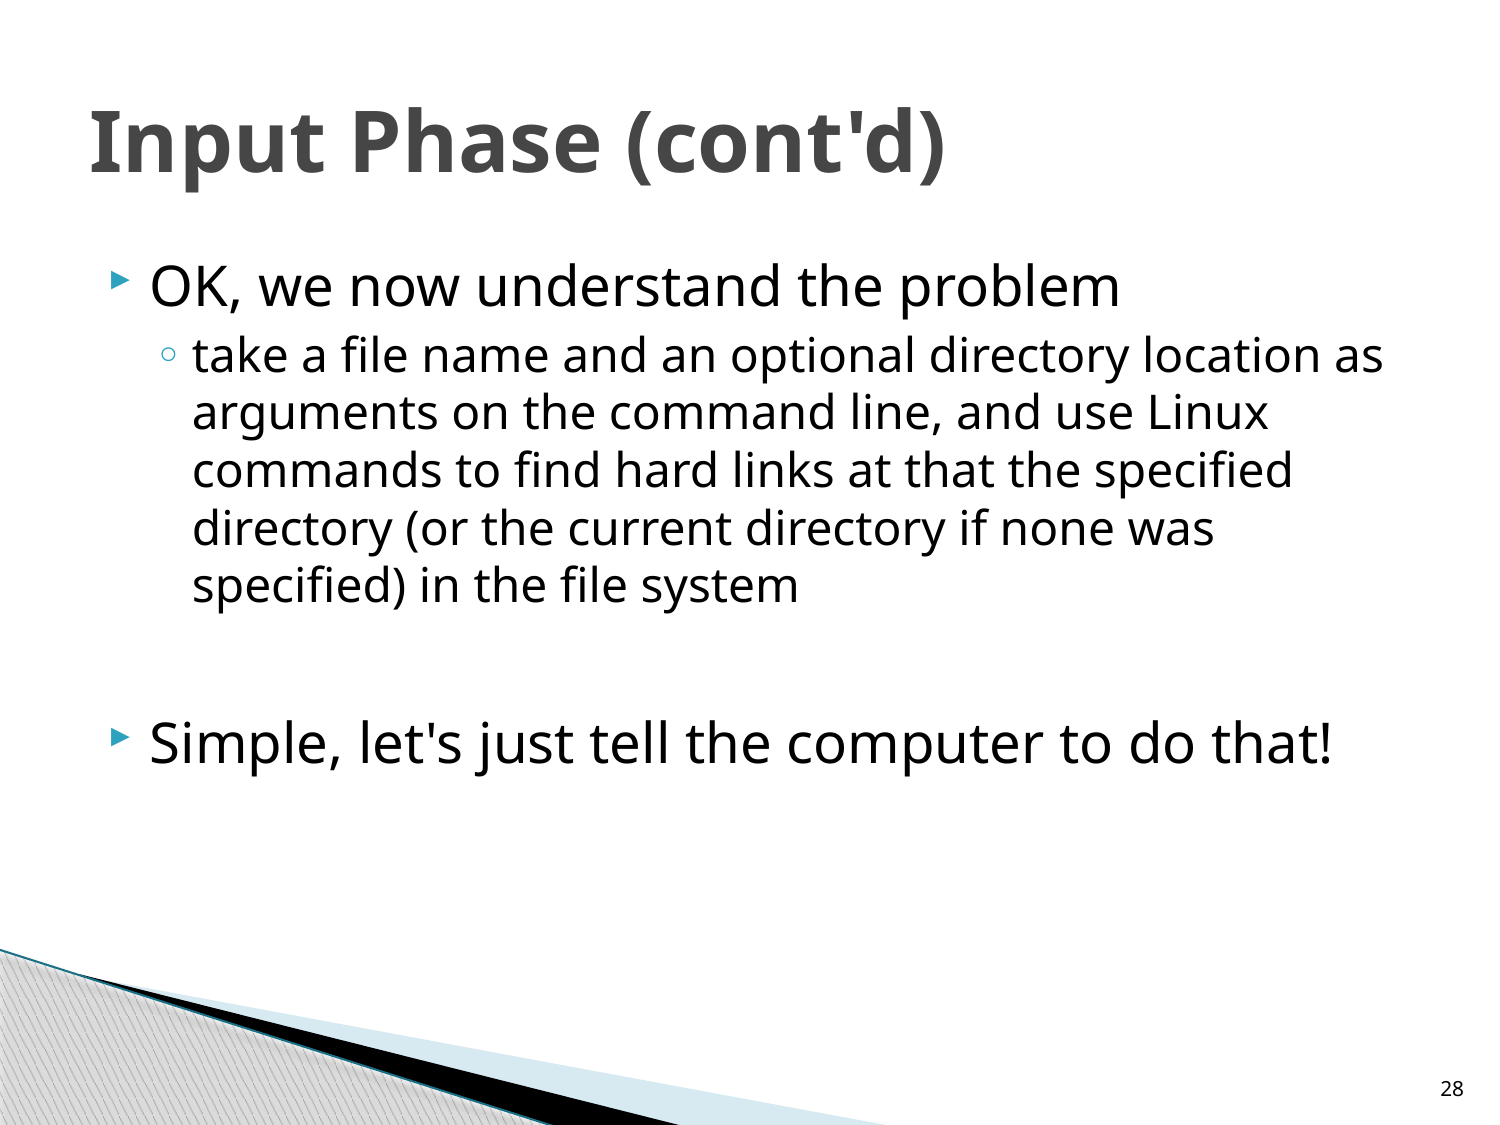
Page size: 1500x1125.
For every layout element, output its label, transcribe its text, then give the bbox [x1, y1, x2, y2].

list OK, we now understand the problem take a file name and an optional directory location as arguments on the command line, and use Linux commands to find hard links at that the specified directory (or the current directory if none was specified) in the file system Simple, let's just tell the computer to do that! [74, 242, 1426, 986]
title Input Phase (cont'd) [75, 45, 1425, 233]
slide_number 28 [1418, 1051, 1479, 1112]
